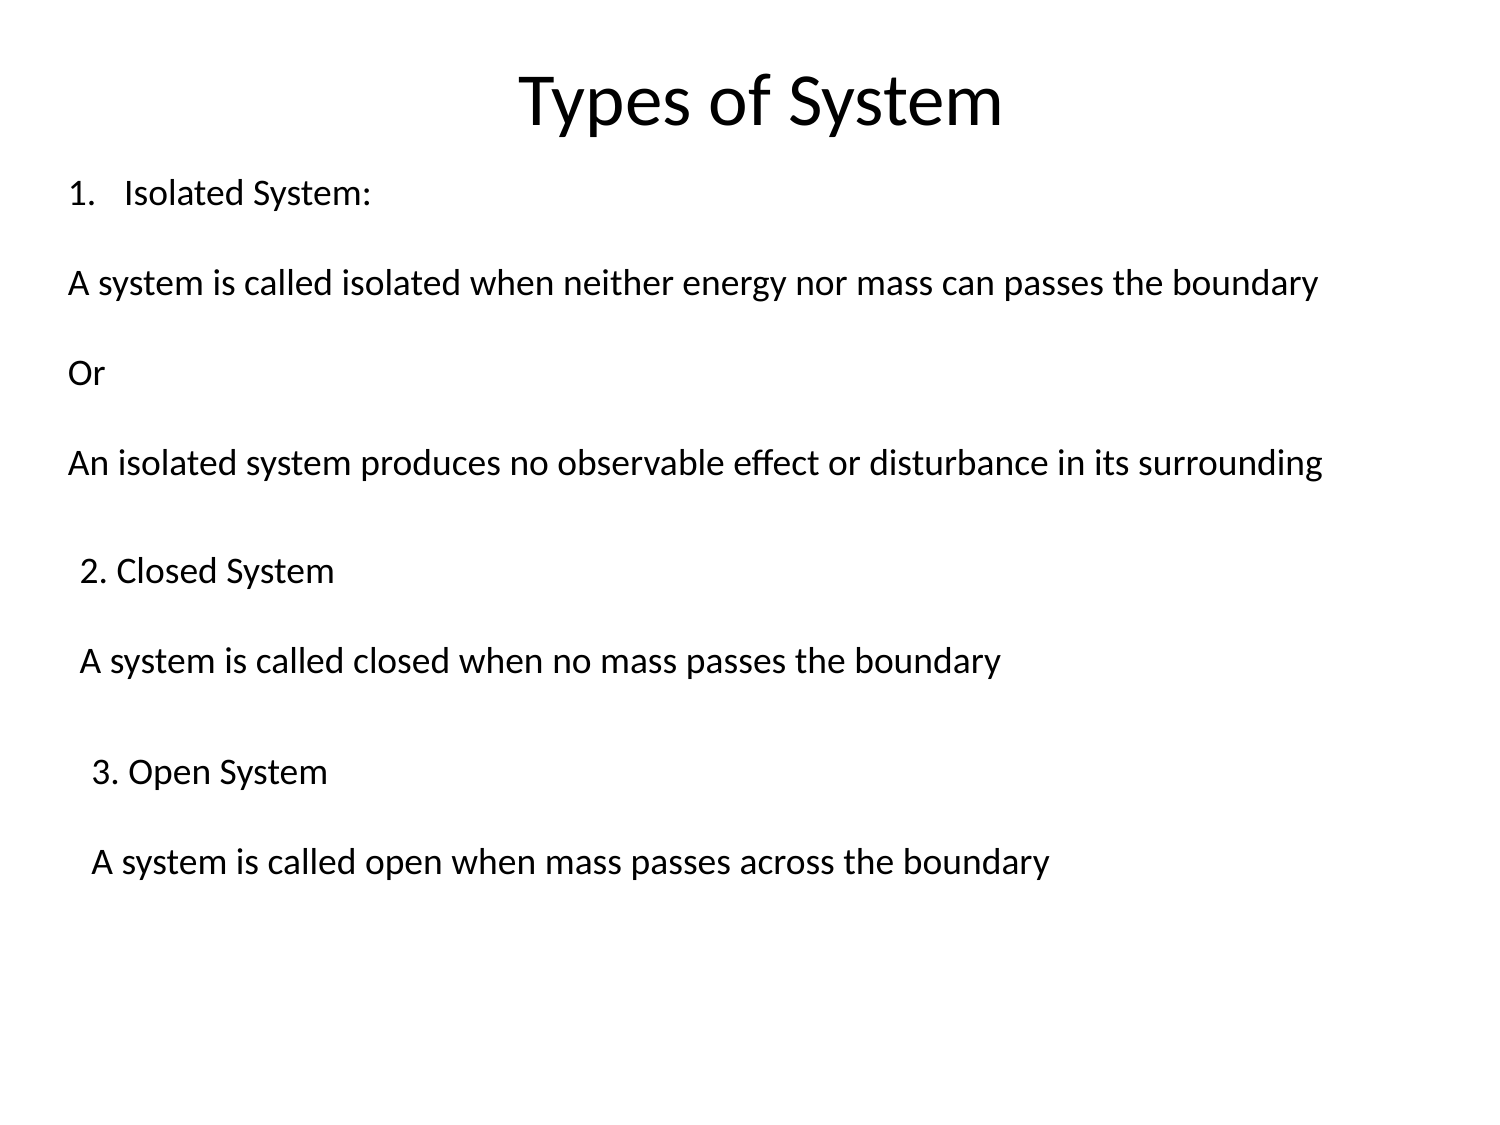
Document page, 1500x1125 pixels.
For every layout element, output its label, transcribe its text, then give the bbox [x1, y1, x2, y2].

text_box Isolated System: A system is called isolated when neither energy nor mass can passes the boundary Or An isolated system produces no observable effect or disturbance in its surrounding [53, 160, 1436, 536]
text_box 3. Open System A system is called open when mass passes across the boundary [76, 739, 1376, 890]
text_box 2. Closed System A system is called closed when no mass passes the boundary [64, 538, 1353, 689]
text_box Types of System [88, 42, 1436, 148]
